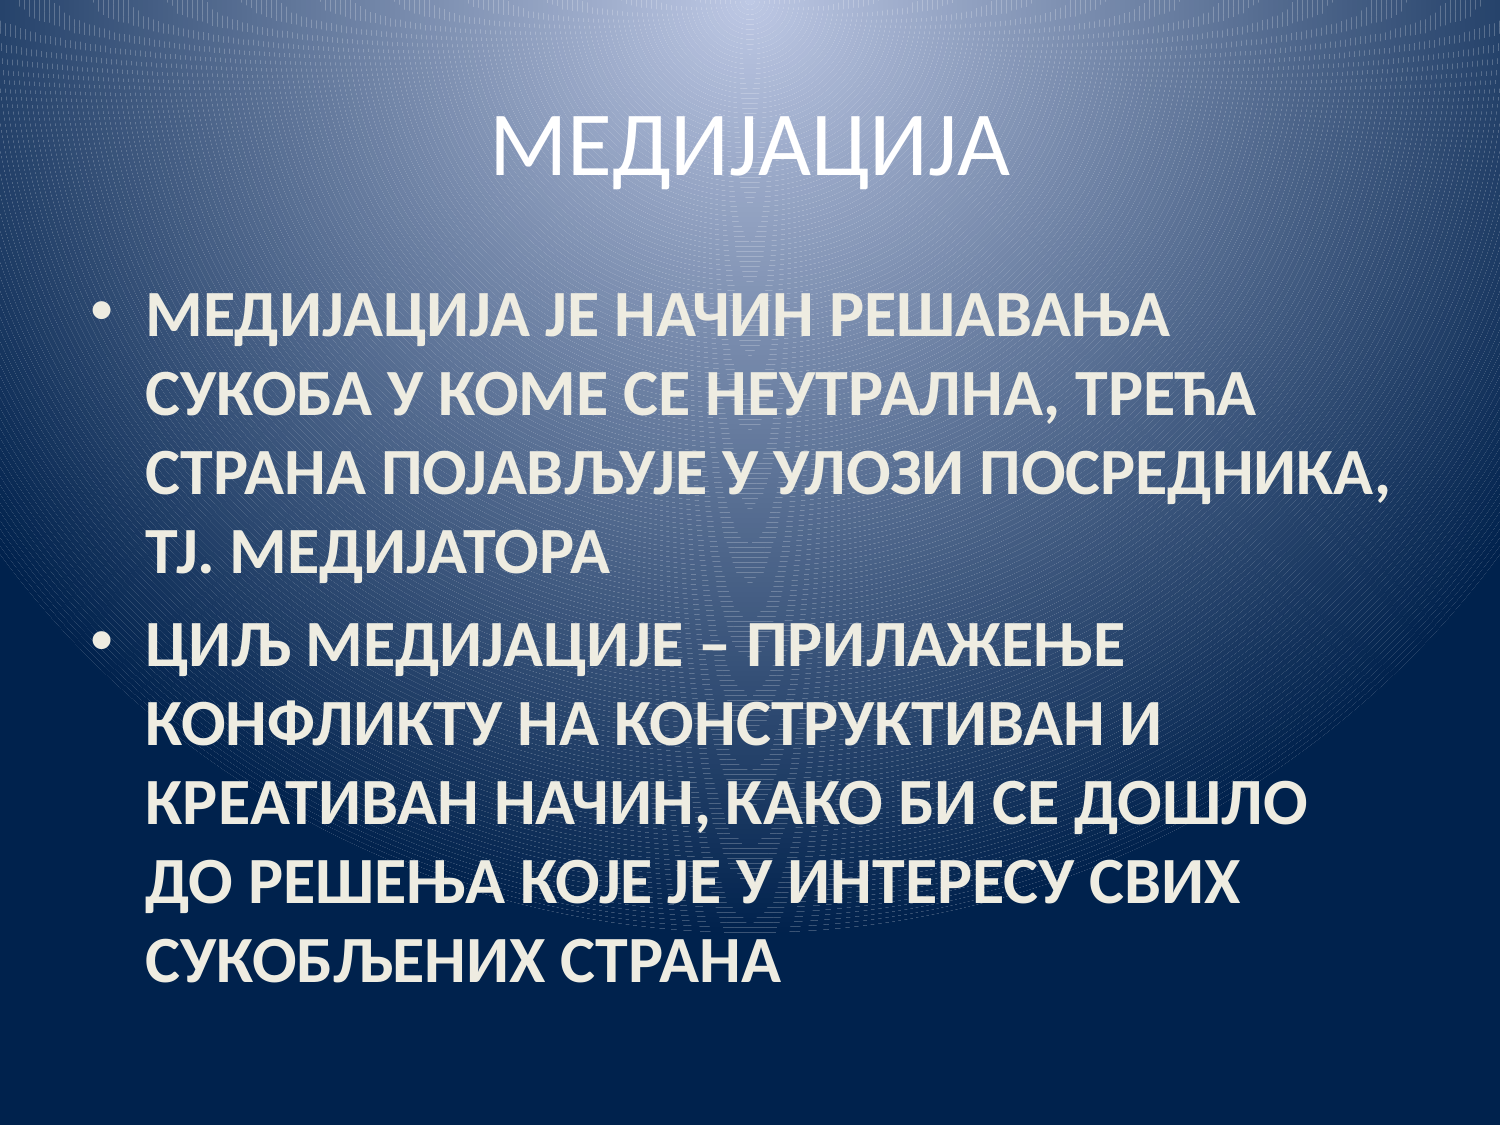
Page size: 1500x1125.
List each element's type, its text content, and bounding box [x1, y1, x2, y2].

list МЕДИЈАЦИЈА ЈЕ НАЧИН РЕШАВАЊА СУКОБА У КОМЕ СЕ НЕУТРАЛНА, ТРЕЋА СТРАНА ПОЈАВЉУЈЕ У УЛОЗИ ПОСРЕДНИКА, ТЈ. МЕДИЈАТОРА ЦИЉ МЕДИЈАЦИЈЕ – ПРИЛАЖЕЊЕ КОНФЛИКТУ НА КОНСТРУКТИВАН И КРЕАТИВАН НАЧИН, КАКО БИ СЕ ДОШЛО ДО РЕШЕЊА КОЈЕ ЈЕ У ИНТЕРЕСУ СВИХ СУКОБЉЕНИХ СТРАНА [75, 262, 1425, 1005]
title МЕДИЈАЦИЈА [75, 45, 1425, 233]
